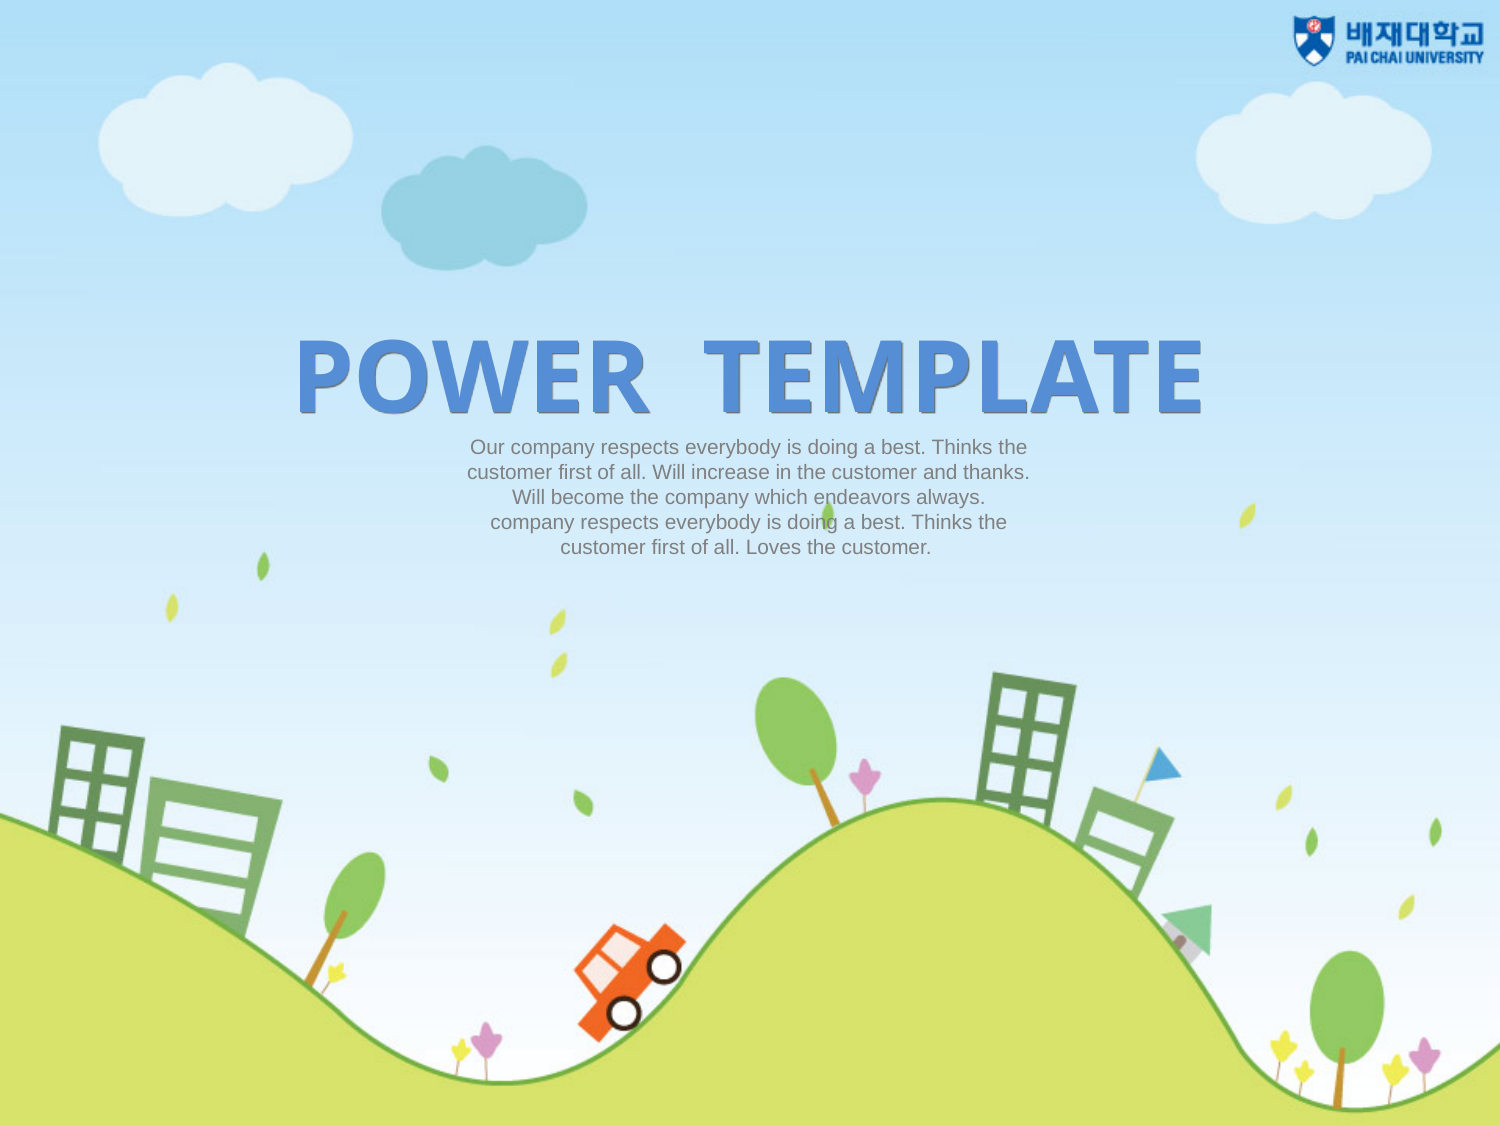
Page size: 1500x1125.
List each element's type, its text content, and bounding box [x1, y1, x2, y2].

picture [0, 0, 1500, 1125]
text_box POWER TEMPLATE [109, 328, 1388, 440]
text_box Our company respects everybody is doing a best. Thinks the customer first of all. Will increase in the customer and thanks. Will become the company which endeavors always. company respects everybody is doing a best. Thinks the customer first of all. Loves the customer. [452, 442, 1046, 566]
